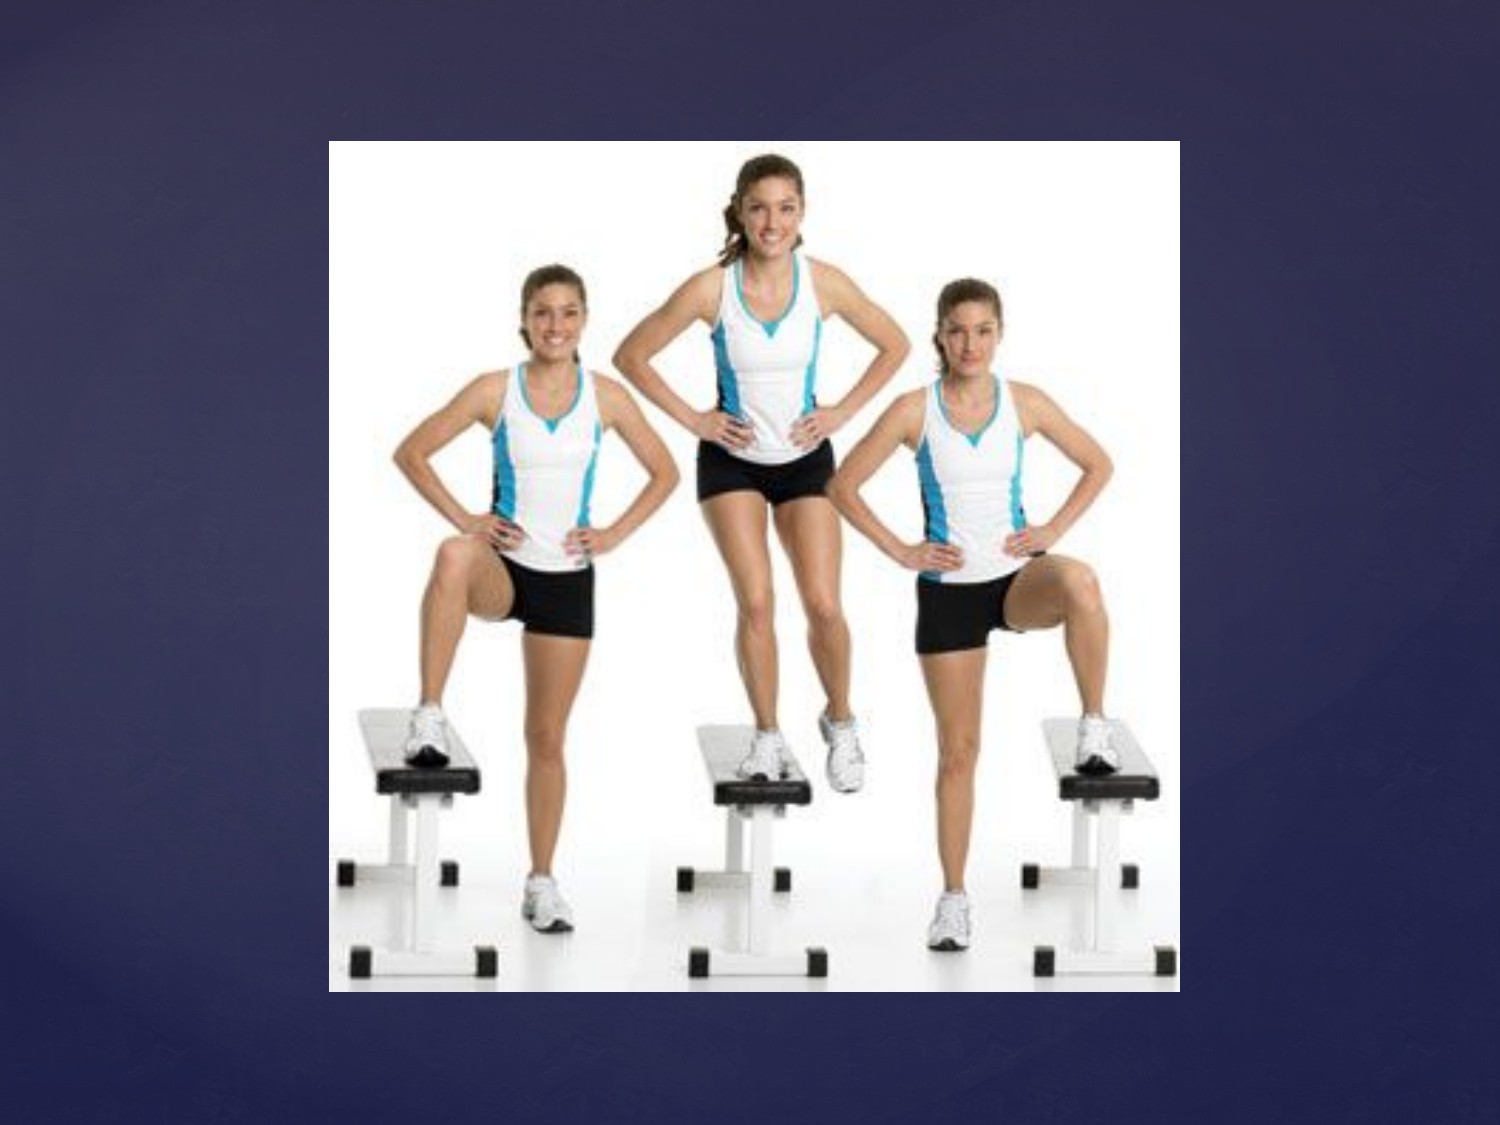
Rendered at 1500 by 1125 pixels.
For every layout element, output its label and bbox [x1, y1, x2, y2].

picture [328, 141, 1180, 993]
